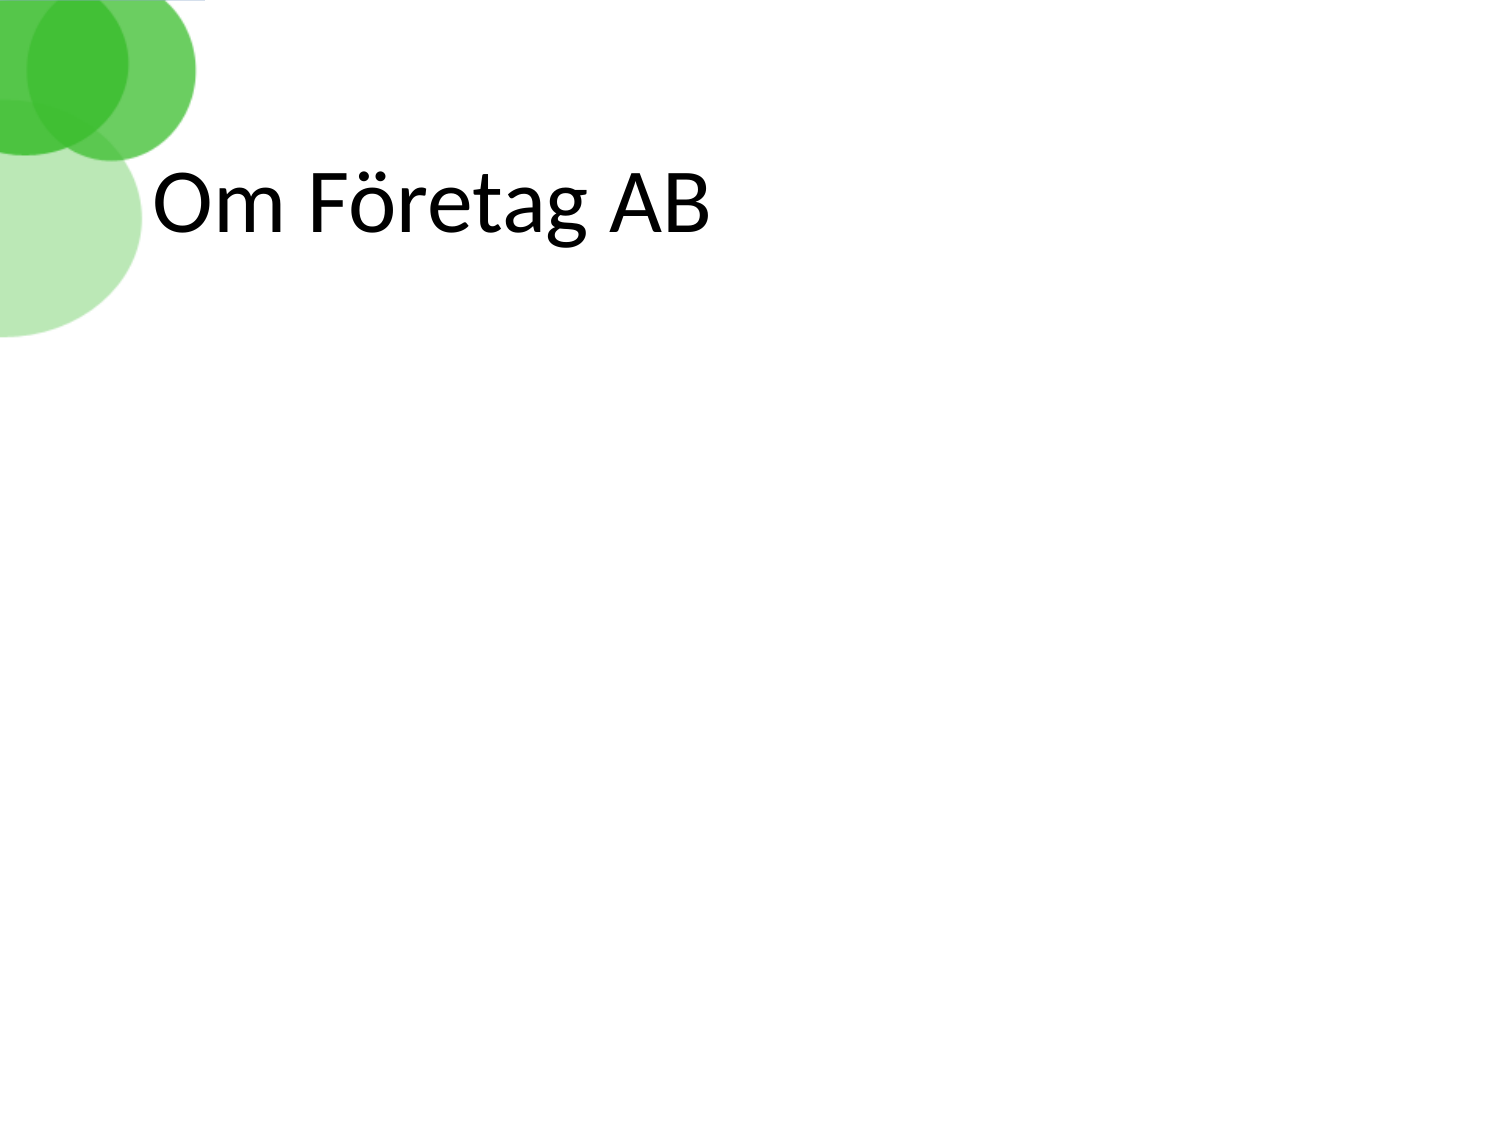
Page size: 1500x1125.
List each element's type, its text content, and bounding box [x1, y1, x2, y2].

title Om Företag AB [208, 101, 754, 290]
picture [0, 0, 205, 362]
